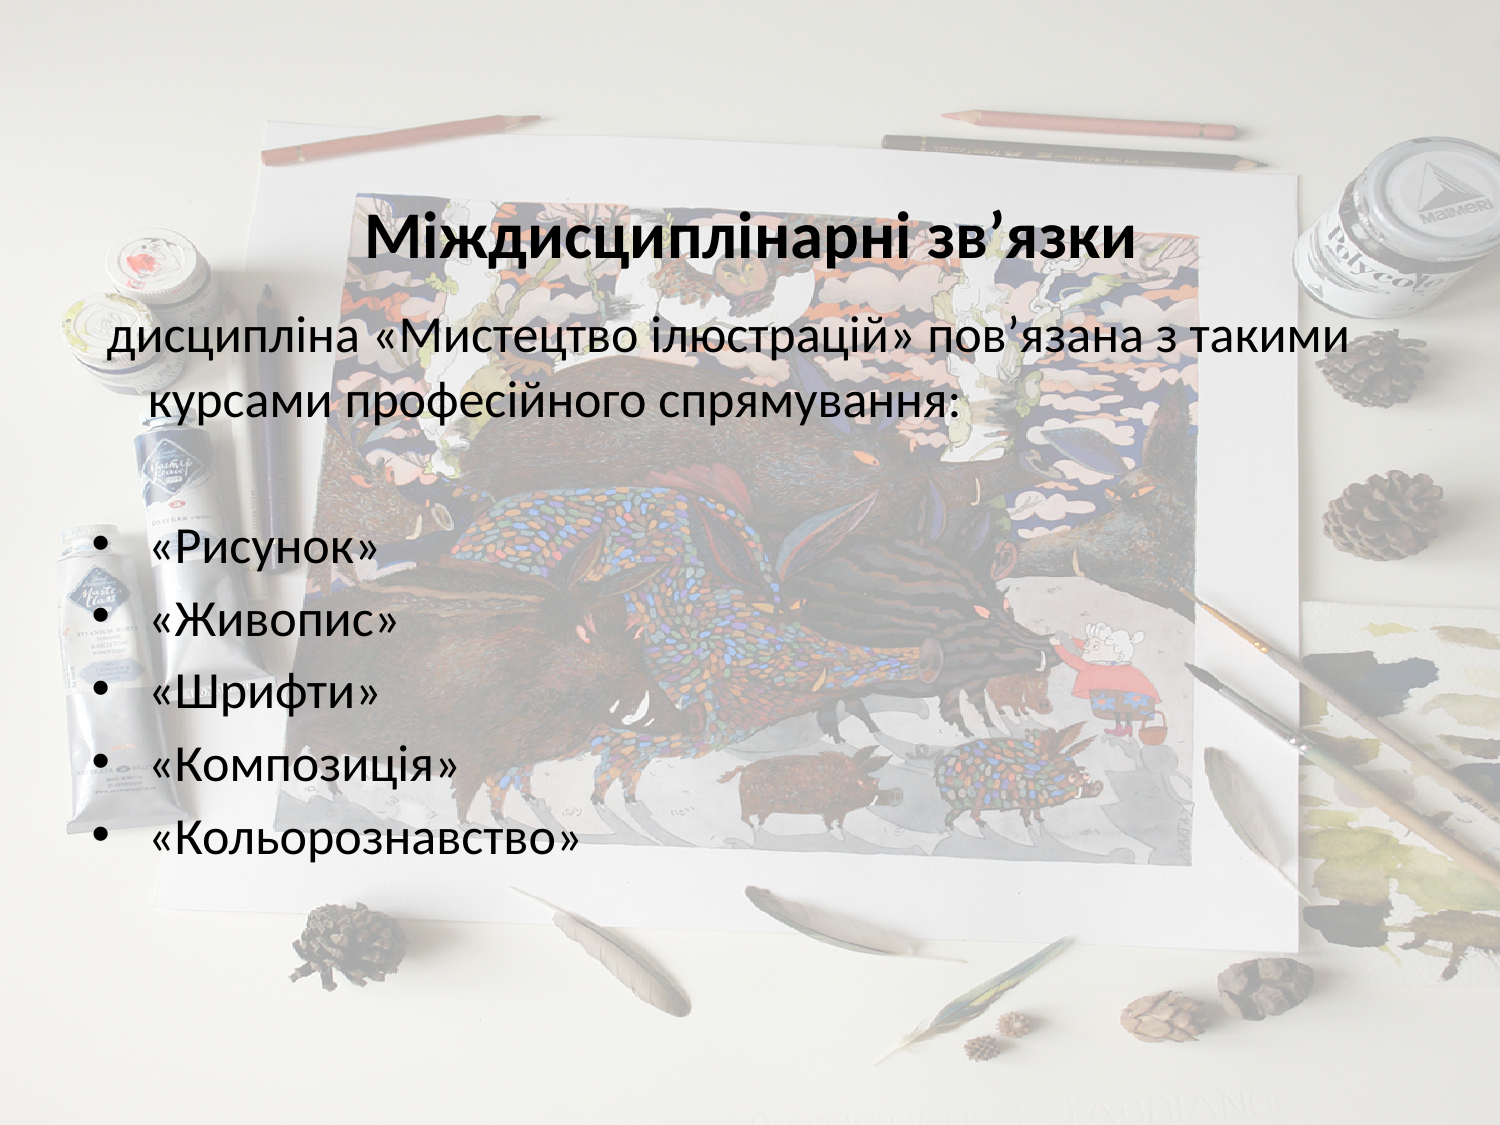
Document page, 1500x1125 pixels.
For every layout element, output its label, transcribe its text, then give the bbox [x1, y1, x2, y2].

list Міждисциплінарні зв’язки дисципліна «Мистецтво ілюстрацій» пов’язана з такими курсами професійного спрямування: «Рисунок» «Живопис» «Шрифти» «Композиція» «Кольорознавство» [76, 184, 1427, 927]
